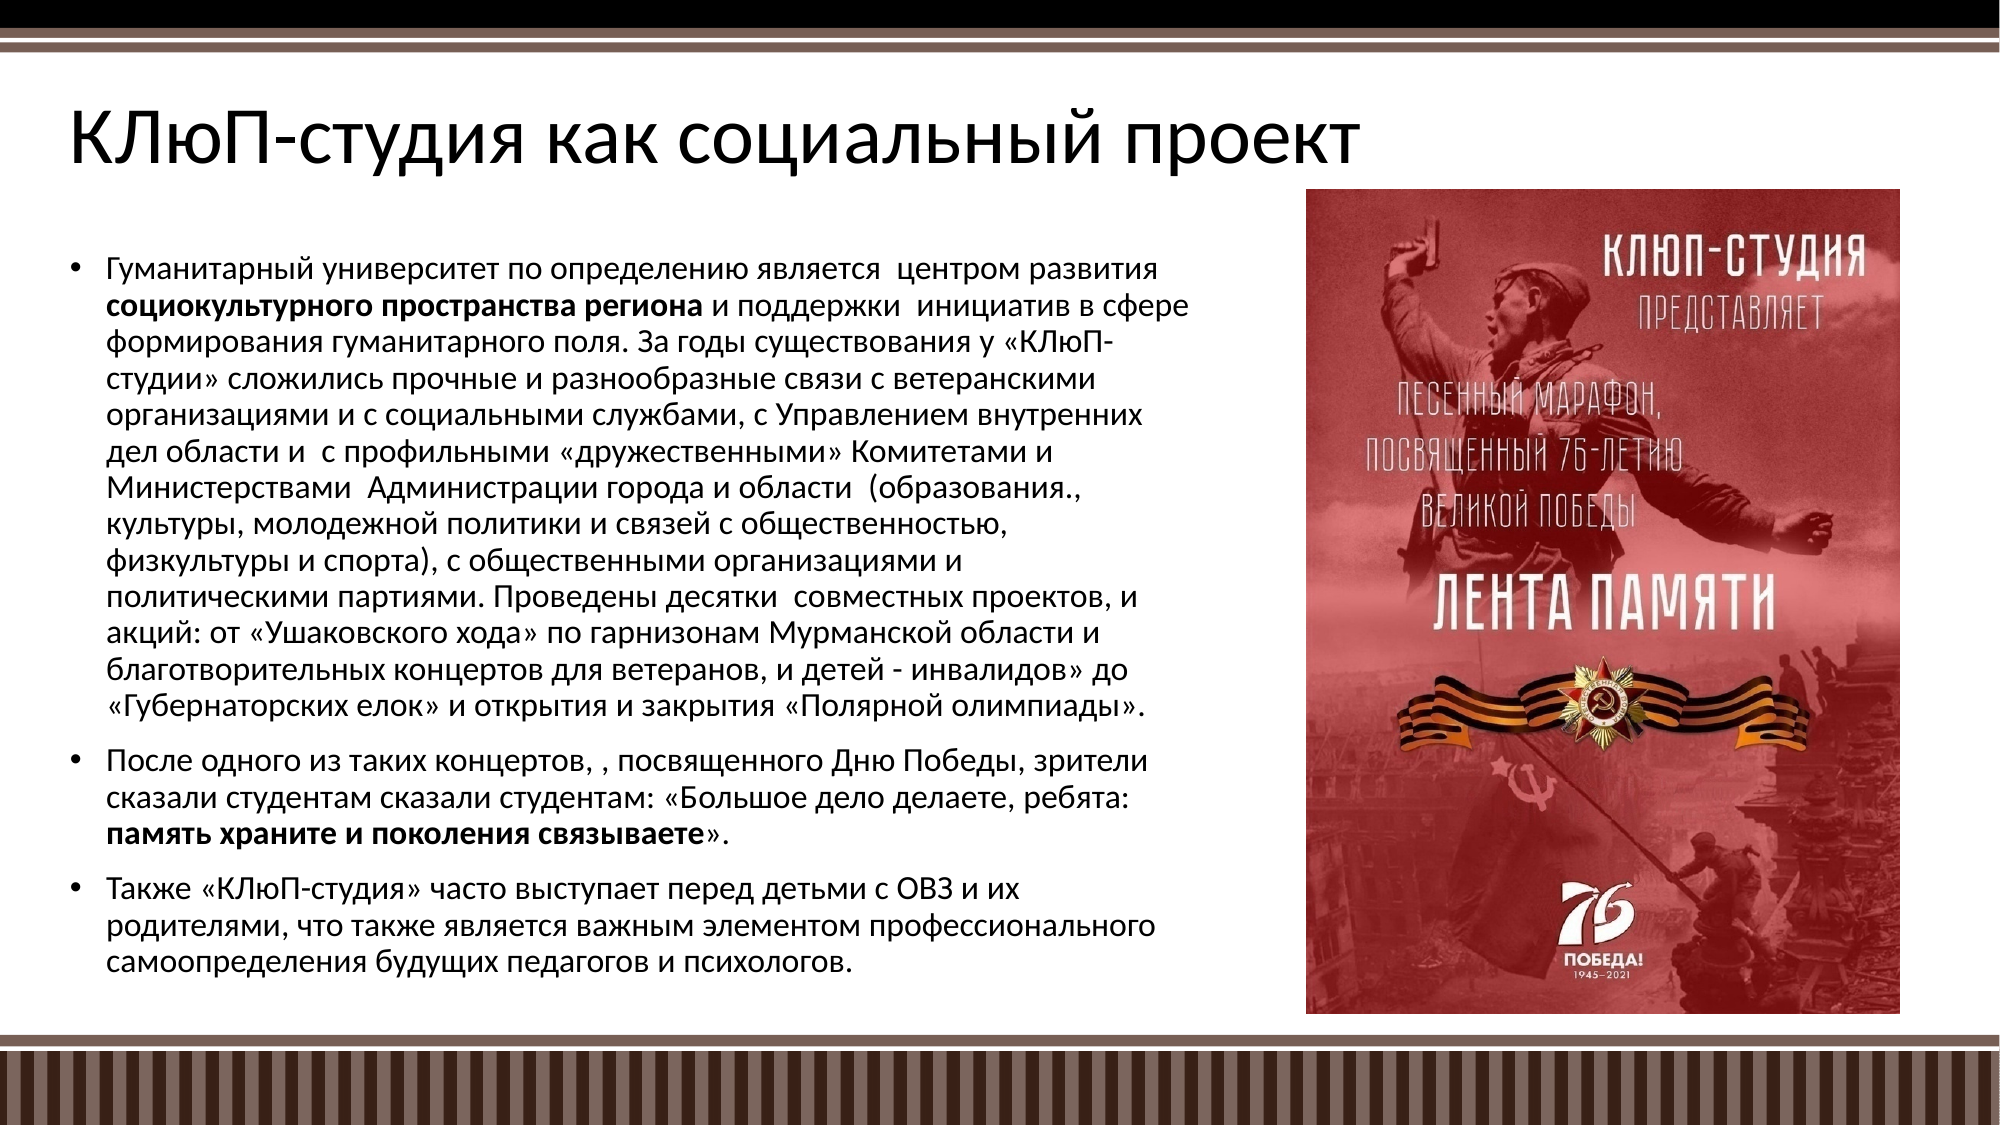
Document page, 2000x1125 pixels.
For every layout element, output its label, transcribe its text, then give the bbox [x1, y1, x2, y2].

list Гуманитарный университет по определению является центром развития социокультурного пространства региона и поддержки инициатив в сфере формирования гуманитарного поля. За годы существования у «КЛюП-студии» сложились прочные и разнообразные связи с ветеранскими организациями и с социальными службами, с Управлением внутренних дел области и с профильными «дружественными» Комитетами и Министерствами Администрации города и области (образования., культуры, молодежной политики и связей с общественностью, физкультуры и спорта), с общественными организациями и политическими партиями. Проведены десятки совместных проектов, и акций: от «Ушаковского хода» по гарнизонам Мурманской области и благотворительных концертов для ветеранов, и детей - инвалидов» до «Губернаторских елок» и открытия и закрытия «Полярной олимпиады». После одного из таких концертов, , посвященного Дню Победы, зрители сказали студентам сказали студентам: «Большое дело делаете, ребята: память храните и поколения связываете». Также «КЛюП-студия» часто выступает перед детьми с ОВЗ и их родителями, что также является важным элементом профессионального самоопределения будущих педагогов и психологов. [54, 243, 1208, 1000]
picture [1306, 189, 1900, 1014]
title КЛюП-студия как социальный проект [54, 14, 1407, 190]
